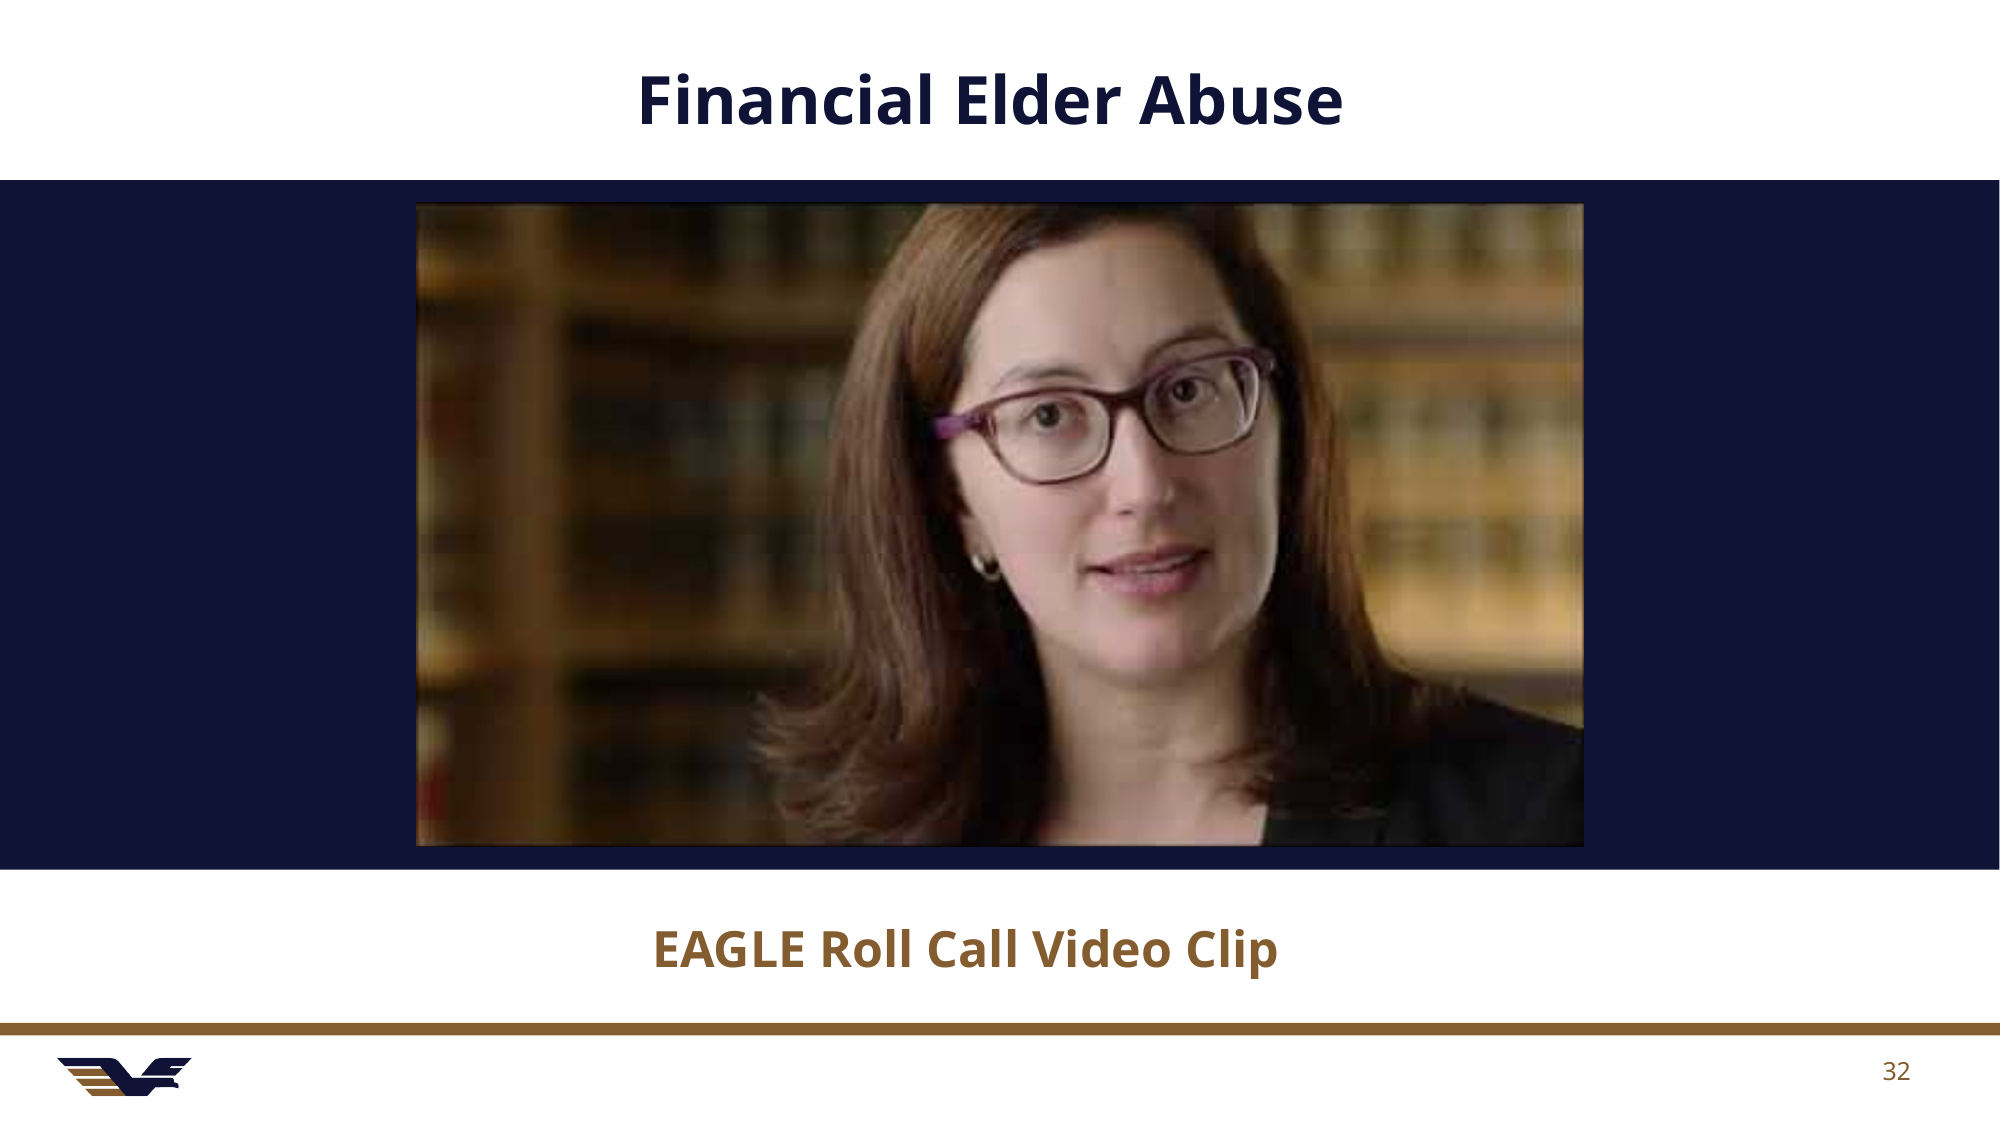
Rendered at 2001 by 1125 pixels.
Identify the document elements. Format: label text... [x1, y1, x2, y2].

picture [56, 1046, 192, 1100]
slide_number 32 [1476, 1042, 1927, 1103]
title Financial Elder Abuse [150, 58, 1849, 169]
text_box [0, 179, 2000, 871]
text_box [415, 201, 1585, 848]
list EAGLE Roll Call Video Clip [446, 871, 1486, 985]
